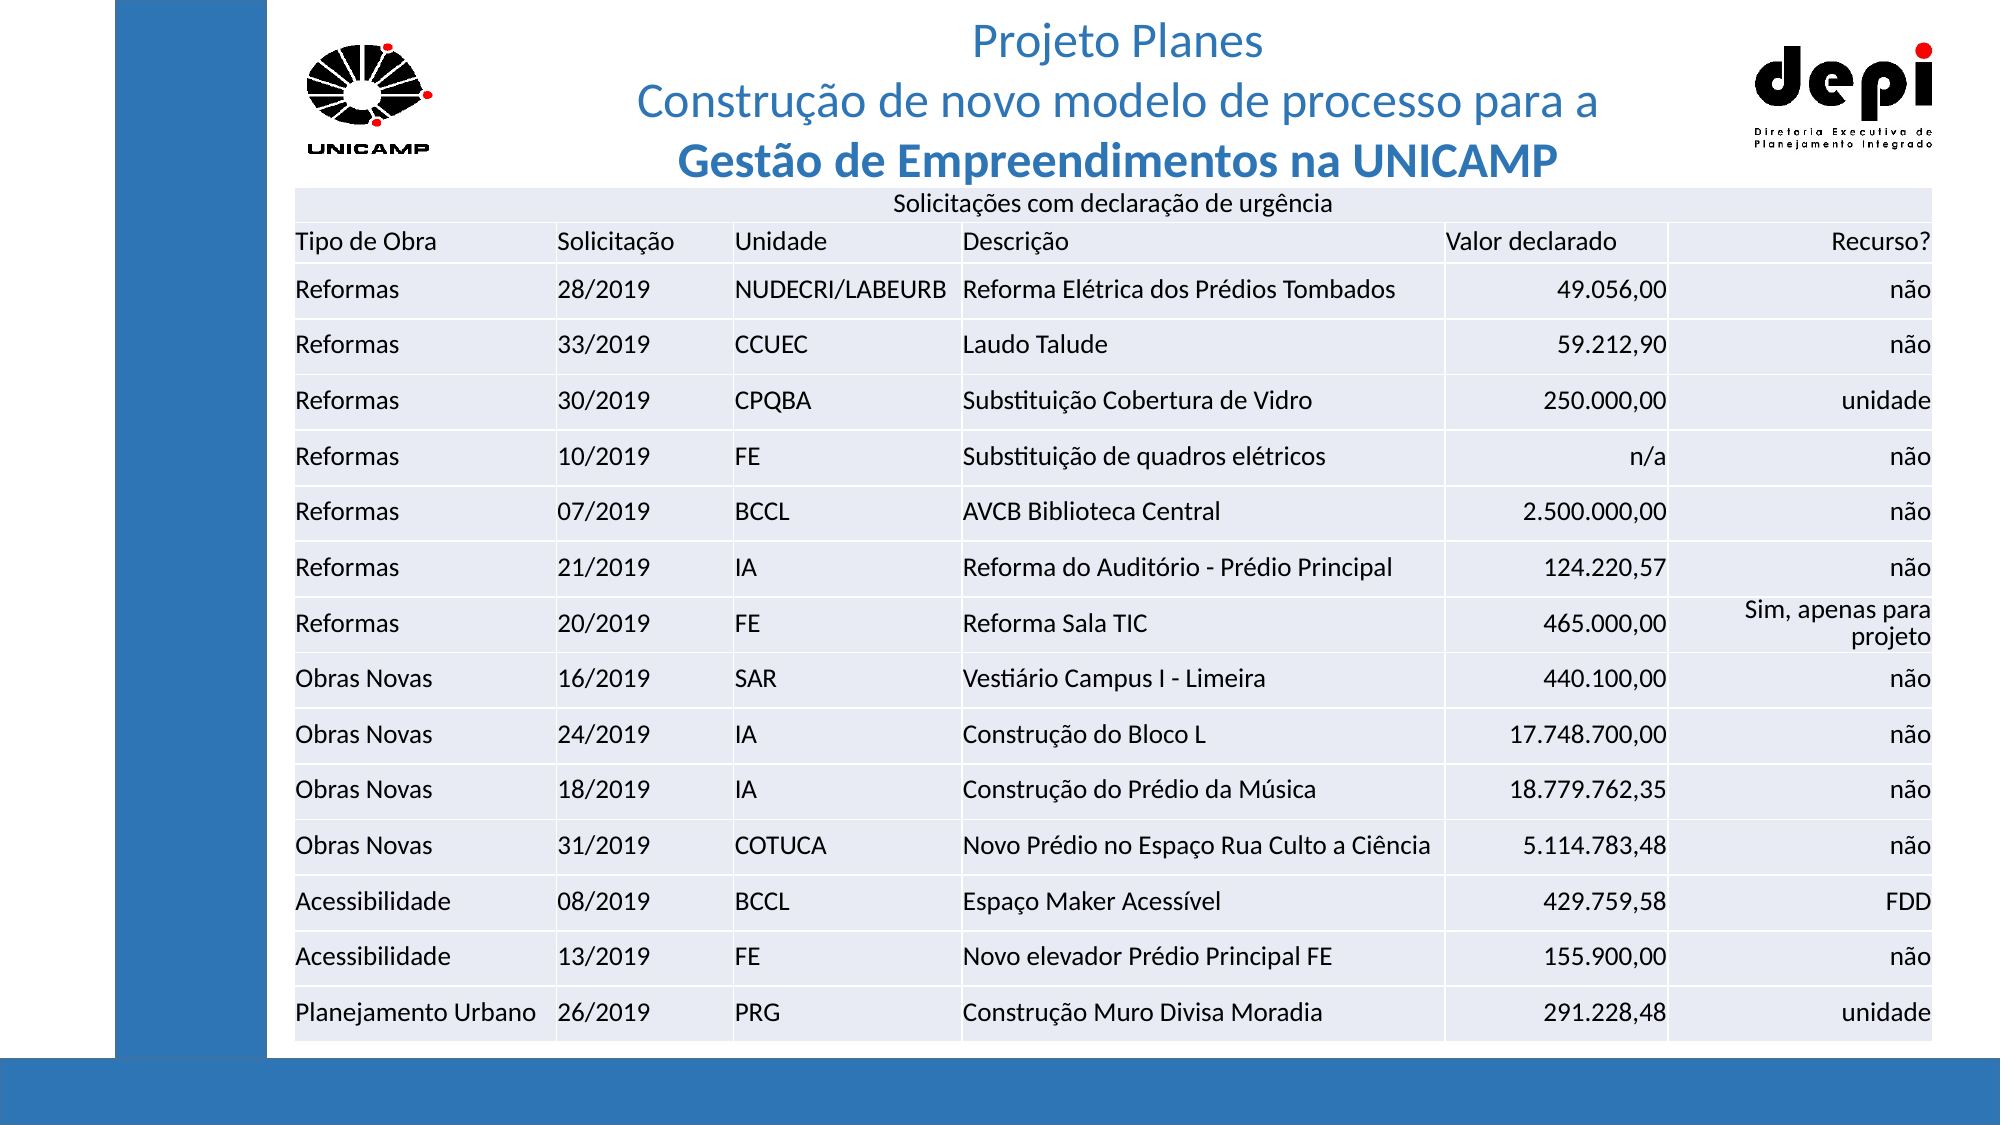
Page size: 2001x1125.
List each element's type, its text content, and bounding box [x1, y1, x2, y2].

table_cell 16/2019 [557, 653, 733, 707]
table_cell 07/2019 [557, 487, 733, 540]
table_cell PRG [734, 987, 961, 1041]
table_cell 17.748.700,00 [1446, 709, 1667, 763]
table_cell Obras Novas [295, 653, 556, 707]
table_cell 291.228,48 [1446, 987, 1667, 1041]
table_cell Tipo de Obra [295, 223, 556, 262]
table_cell Construção do Bloco L [963, 709, 1444, 763]
table_cell Novo Prédio no Espaço Rua Culto a Ciência [963, 820, 1444, 874]
table_cell Reforma Sala TIC [963, 598, 1444, 652]
table_cell Unidade [734, 223, 961, 262]
table_cell Novo elevador Prédio Principal FE [963, 932, 1444, 985]
table_cell não [1669, 320, 1932, 374]
table_cell Reformas [295, 542, 556, 596]
table_cell IA [734, 542, 961, 596]
table_cell não [1669, 653, 1932, 707]
table_cell COTUCA [734, 820, 961, 874]
table_cell Reformas [295, 598, 556, 652]
table_cell 124.220,57 [1446, 542, 1667, 596]
table_cell 429.759,58 [1446, 876, 1667, 930]
table_cell não [1669, 264, 1932, 318]
text_box [116, 0, 267, 1059]
table_cell Substituição de quadros elétricos [963, 431, 1444, 485]
table_cell unidade [1669, 375, 1932, 429]
table_cell Descrição [963, 223, 1444, 262]
table_cell unidade [1669, 987, 1932, 1041]
table_cell Reformas [295, 264, 556, 318]
table_cell Vestiário Campus I - Limeira [963, 653, 1444, 707]
table_cell Obras Novas [295, 765, 556, 819]
table_cell Solicitação [557, 223, 733, 262]
table_cell não [1669, 765, 1932, 819]
table_cell FE [734, 932, 961, 985]
table_cell Reformas [295, 487, 556, 540]
table_cell Reformas [295, 375, 556, 429]
table_cell 18/2019 [557, 765, 733, 819]
table_cell IA [734, 709, 961, 763]
table_cell Valor declarado [1446, 223, 1667, 262]
picture [294, 31, 445, 165]
table_cell BCCL [734, 487, 961, 540]
table_cell Recurso? [1669, 223, 1932, 262]
table_cell Espaço Maker Acessível [963, 876, 1444, 930]
table_cell 21/2019 [557, 542, 733, 596]
table_cell 440.100,00 [1446, 653, 1667, 707]
table_cell 155.900,00 [1446, 932, 1667, 985]
text_box Projeto Planes Construção de novo modelo de processo para a Gestão de Empreendimentos na UNICAMP [548, 0, 1689, 186]
table_cell 31/2019 [557, 820, 733, 874]
table_cell não [1669, 709, 1932, 763]
table_cell Reformas [295, 431, 556, 485]
table_cell Acessibilidade [295, 932, 556, 985]
table_cell NUDECRI/LABEURB [734, 264, 961, 318]
table_cell não [1669, 820, 1932, 874]
table_header Solicitações com declaração de urgência [295, 188, 1932, 222]
table_cell Reforma do Auditório - Prédio Principal [963, 542, 1444, 596]
table_cell CCUEC [734, 320, 961, 374]
table_cell Substituição Cobertura de Vidro [963, 375, 1444, 429]
table_cell BCCL [734, 876, 961, 930]
table_cell 26/2019 [557, 987, 733, 1041]
table_cell Planejamento Urbano [295, 987, 556, 1041]
table_cell 59.212,90 [1446, 320, 1667, 374]
table_cell não [1669, 431, 1932, 485]
table_cell Acessibilidade [295, 876, 556, 930]
table_cell 465.000,00 [1446, 598, 1667, 652]
picture [1709, 0, 1968, 183]
table_cell 13/2019 [557, 932, 733, 985]
table_cell 250.000,00 [1446, 375, 1667, 429]
table_cell 18.779.762,35 [1446, 765, 1667, 819]
table_cell Reforma Elétrica dos Prédios Tombados [963, 264, 1444, 318]
table_cell não [1669, 542, 1932, 596]
table_cell Construção Muro Divisa Moradia [963, 987, 1444, 1041]
table_cell n/a [1446, 431, 1667, 485]
table_cell Construção do Prédio da Música [963, 765, 1444, 819]
table_cell não [1669, 932, 1932, 985]
table_cell 10/2019 [557, 431, 733, 485]
table_cell SAR [734, 653, 961, 707]
table_cell CPQBA [734, 375, 961, 429]
table_cell 5.114.783,48 [1446, 820, 1667, 874]
table_cell 2.500.000,00 [1446, 487, 1667, 540]
table_cell FDD [1669, 876, 1932, 930]
table_cell 20/2019 [557, 598, 733, 652]
table_cell Reformas [295, 320, 556, 374]
table_cell não [1669, 487, 1932, 540]
table_cell AVCB Biblioteca Central [963, 487, 1444, 540]
table_cell 24/2019 [557, 709, 733, 763]
table_cell 30/2019 [557, 375, 733, 429]
table_cell Obras Novas [295, 820, 556, 874]
table_cell IA [734, 765, 961, 819]
table_cell 49.056,00 [1446, 264, 1667, 318]
table_cell 28/2019 [557, 264, 733, 318]
table_cell Sim, apenas para projeto [1669, 598, 1932, 652]
table_cell Obras Novas [295, 709, 556, 763]
table_cell 33/2019 [557, 320, 733, 374]
table_cell FE [734, 431, 961, 485]
table_cell 08/2019 [557, 876, 733, 930]
table_cell Laudo Talude [963, 320, 1444, 374]
text_box [0, 1059, 2000, 1125]
table_cell FE [734, 598, 961, 652]
